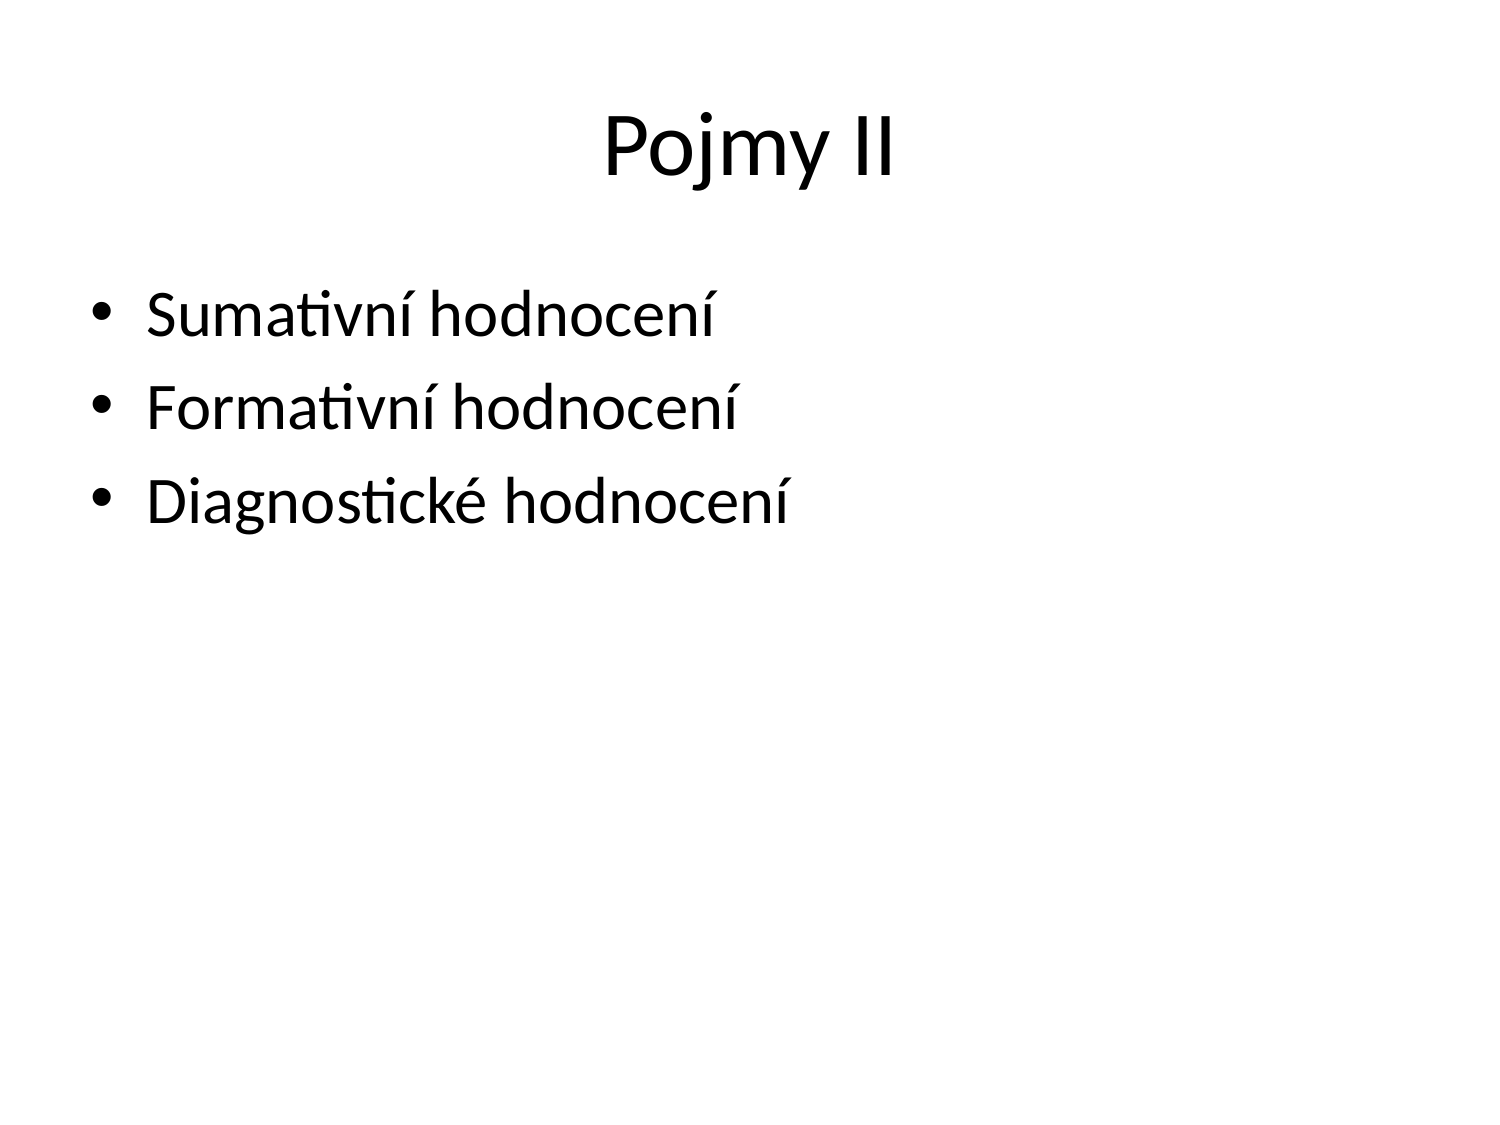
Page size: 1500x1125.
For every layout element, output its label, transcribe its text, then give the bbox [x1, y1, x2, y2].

list Sumativní hodnocení Formativní hodnocení Diagnostické hodnocení [75, 262, 1425, 1005]
title Pojmy II [75, 45, 1425, 233]
